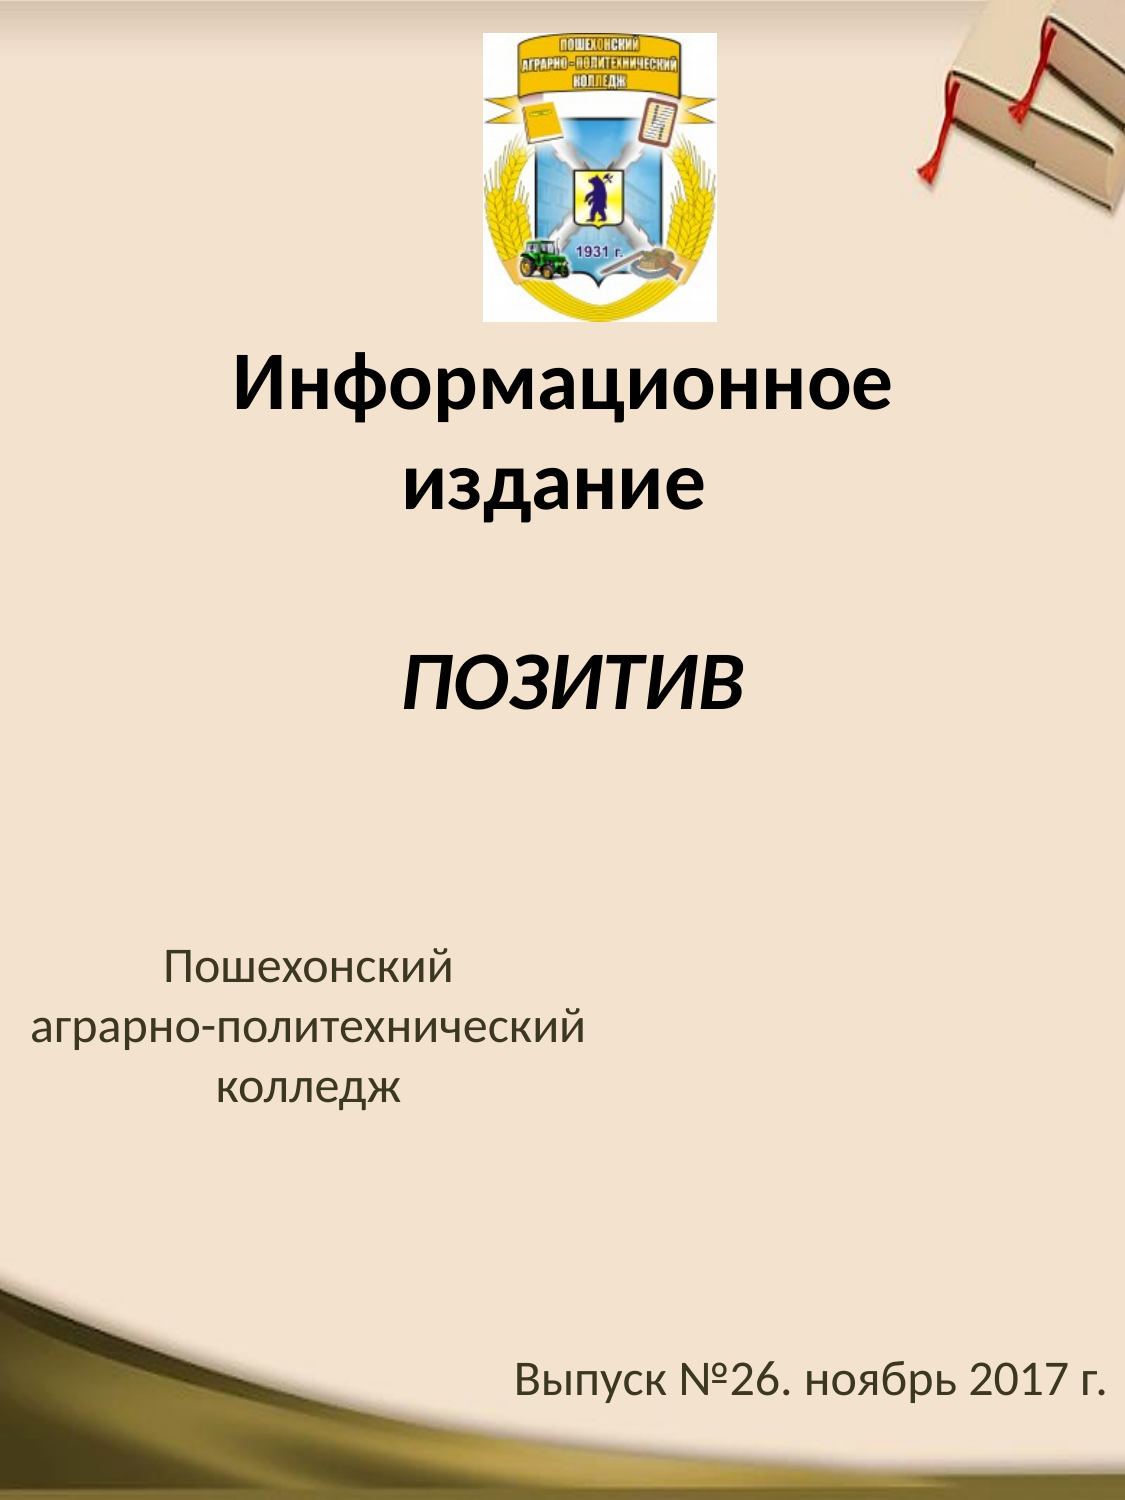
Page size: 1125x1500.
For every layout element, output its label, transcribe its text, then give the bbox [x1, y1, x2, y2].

picture [0, 0, 1125, 1500]
title Информационное издание ПОЗИТИВ [2, 41, 1125, 762]
subtitle Выпуск №26. ноябрь 2017 г. [248, 1304, 1124, 1446]
text_box Пошехонский аграрно-политехнический колледж [7, 915, 610, 1199]
